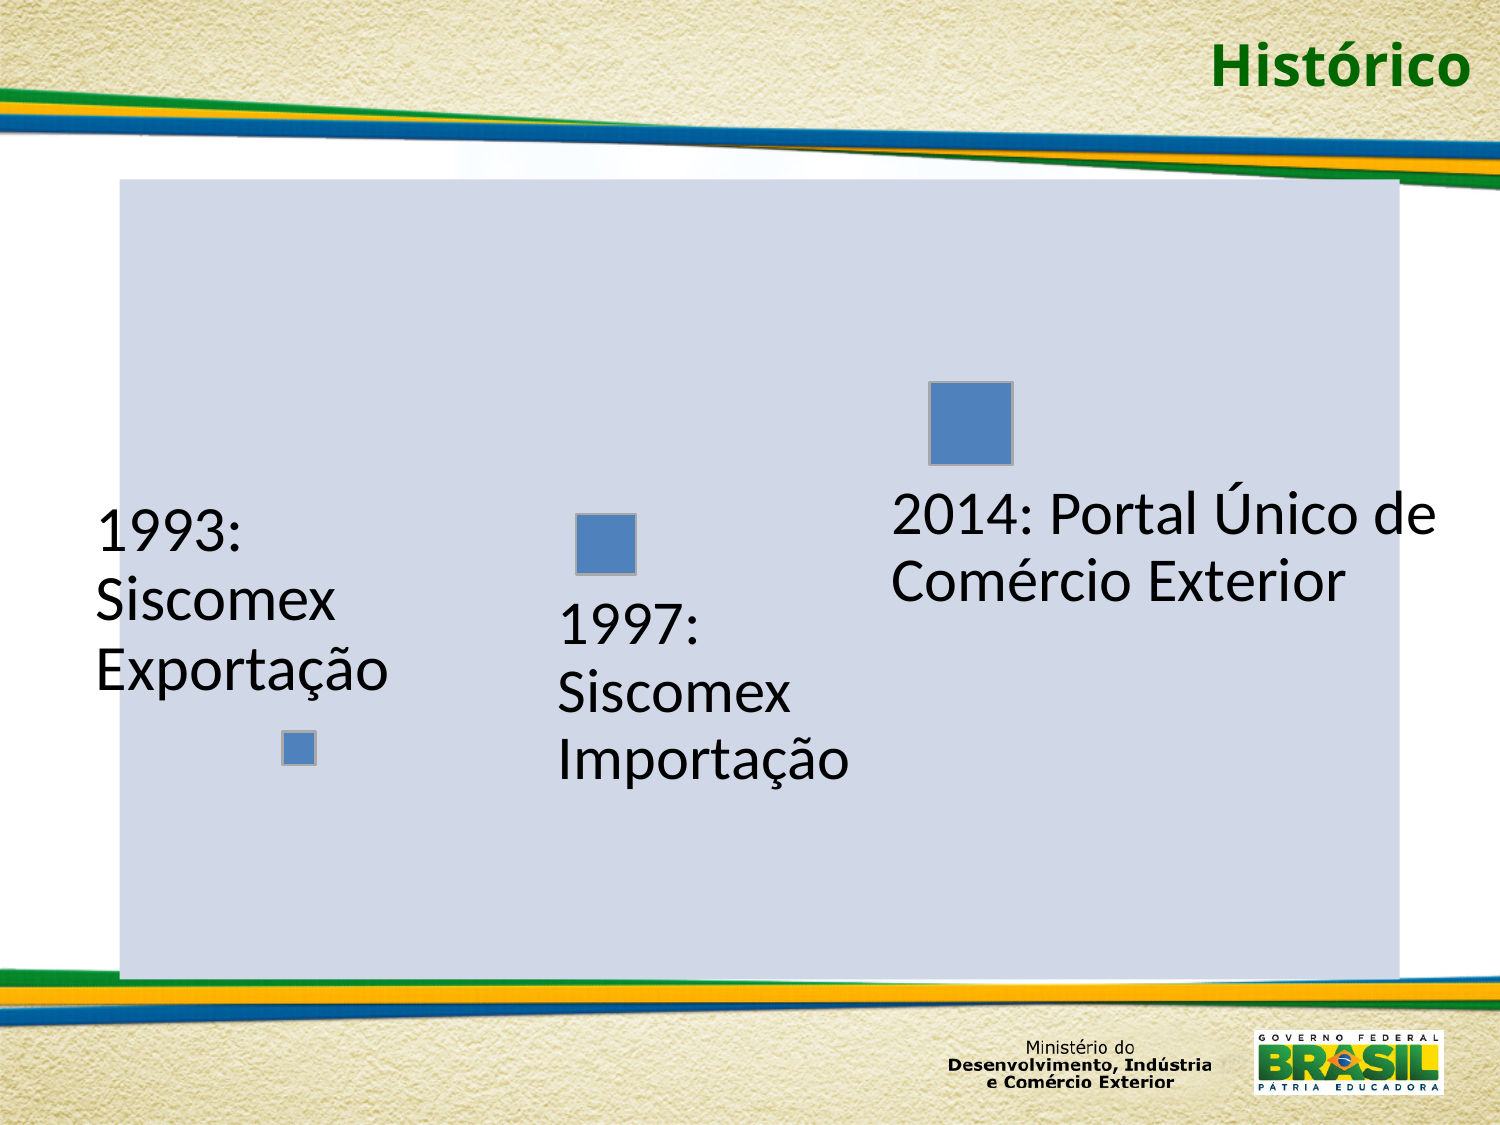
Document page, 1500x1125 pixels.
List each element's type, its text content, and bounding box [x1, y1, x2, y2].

text_box 1997: Siscomex Importação [525, 590, 885, 870]
text_box 1993: Siscomex Exportação [78, 495, 441, 720]
text_box [929, 381, 1013, 465]
text_box [119, 179, 1400, 980]
text_box [576, 514, 637, 575]
picture [0, 0, 1500, 1125]
text_box [282, 731, 316, 765]
text_box Histórico [0, 20, 1488, 106]
text_box 2014: Portal Único de Comércio Exterior [847, 480, 1475, 750]
